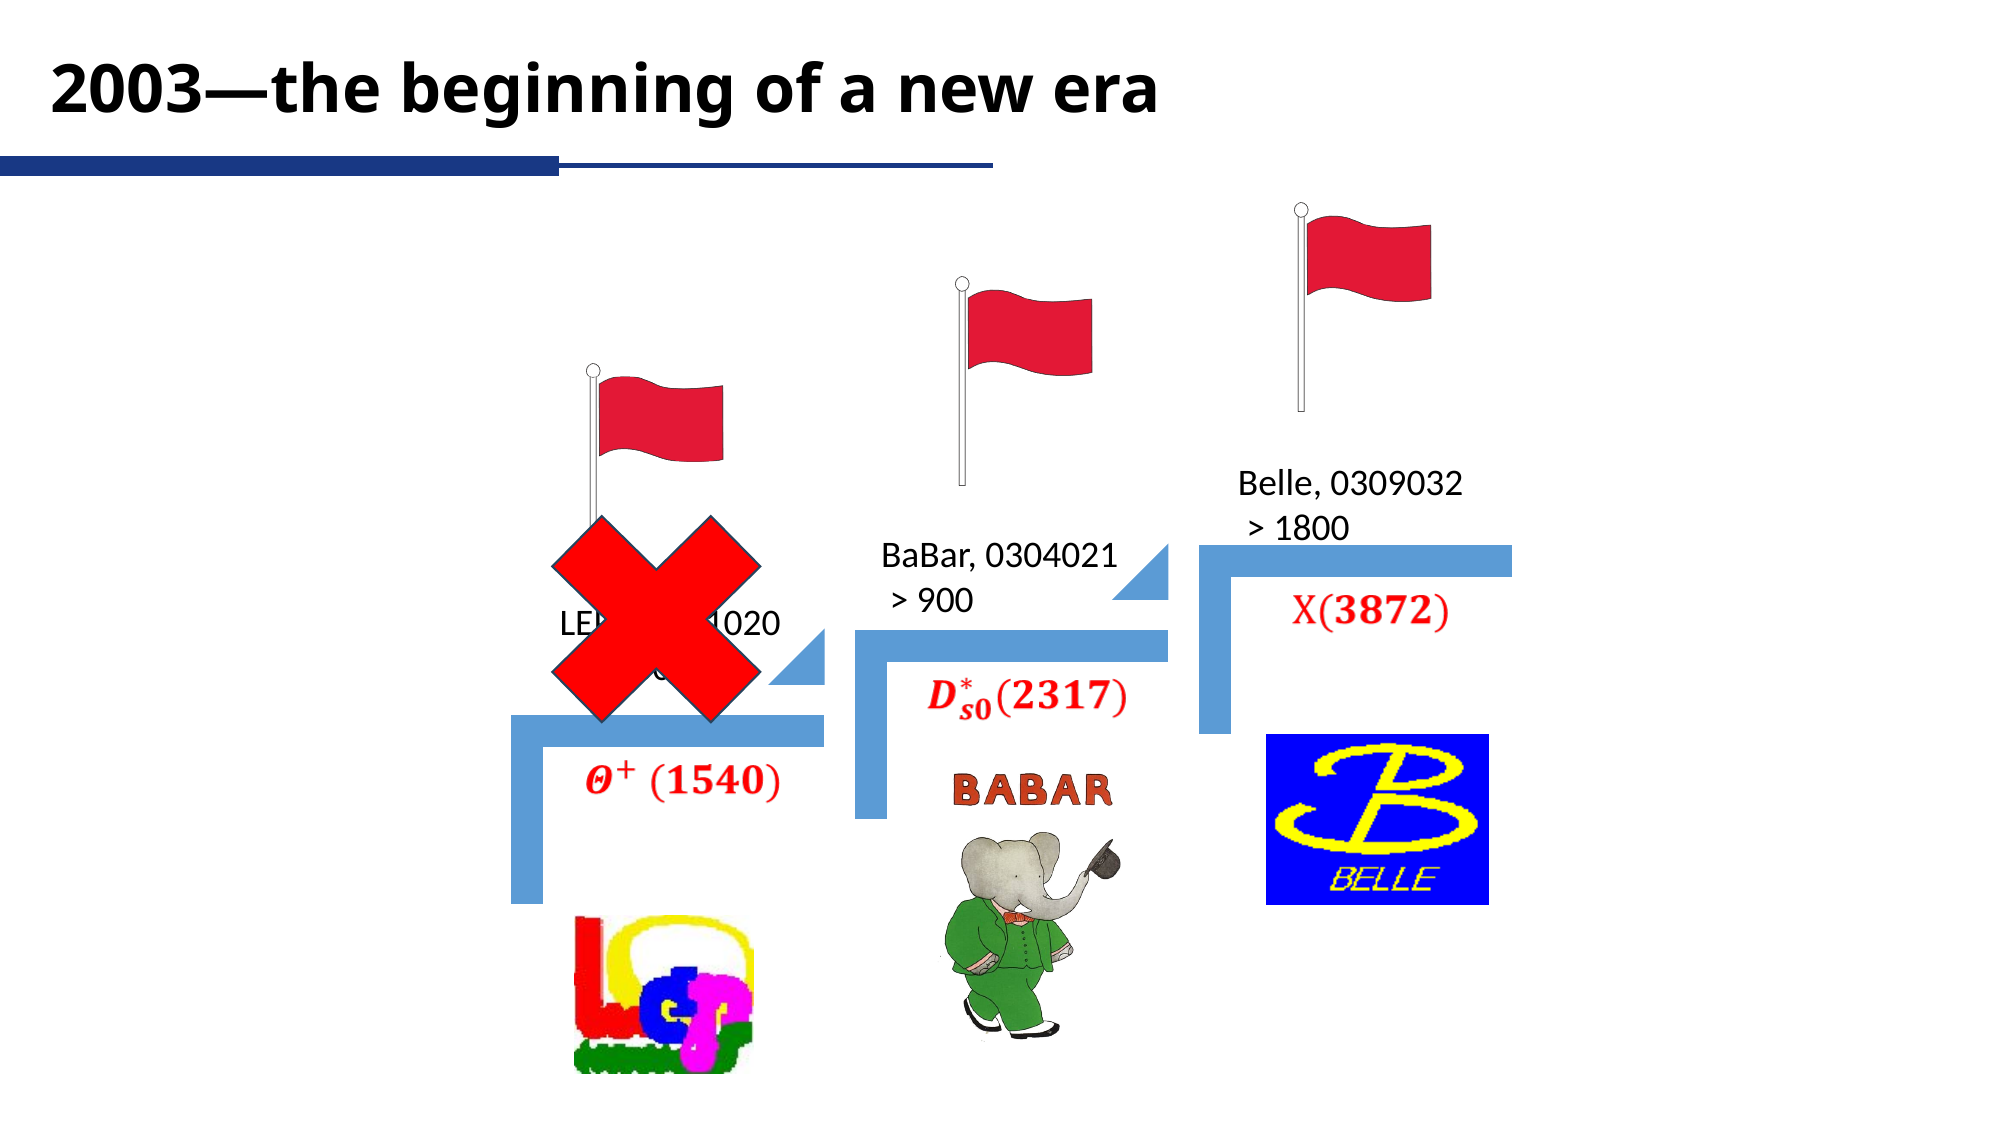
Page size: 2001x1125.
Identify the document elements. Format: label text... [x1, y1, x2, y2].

picture [909, 247, 1114, 503]
picture [1248, 173, 1453, 429]
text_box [511, 435, 1512, 1103]
text_box 2003—the beginning of a new era [35, 50, 1849, 133]
picture [928, 763, 1133, 1046]
picture [574, 915, 754, 1074]
picture [1266, 734, 1489, 905]
picture [539, 334, 745, 589]
